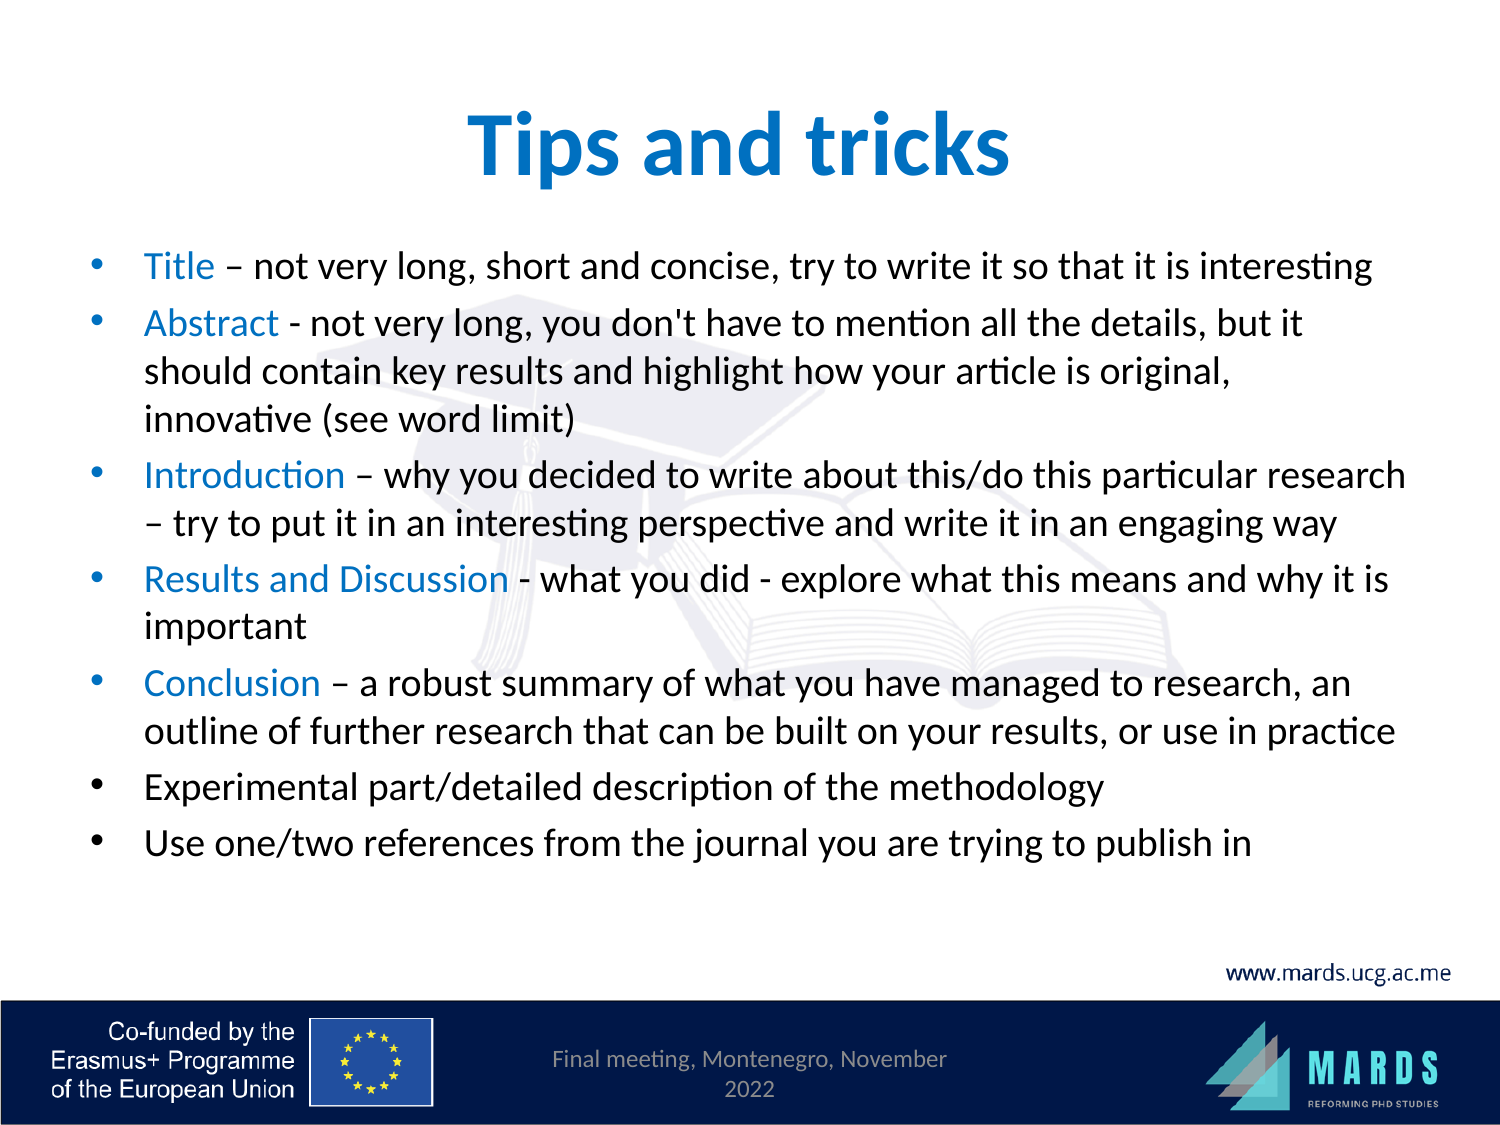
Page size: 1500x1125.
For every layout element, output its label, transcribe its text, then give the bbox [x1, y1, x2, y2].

picture [0, 0, 1500, 1125]
list Title – not very long, short and concise, try to write it so that it is interesting Abstract - not very long, you don't have to mention all the details, but it should contain key results and highlight how your article is original, innovative (see word limit) Introduction – why you decided to write about this/do this particular research – try to put it in an interesting perspective and write it in an engaging way Results and Discussion - what you did - explore what this means and why it is important Conclusion – a robust summary of what you have managed to research, an outline of further research that can be built on your results, or use in practice Experimental part/detailed description of the methodology Use one/two references from the journal you are trying to publish in [75, 232, 1425, 975]
footer Final meeting, Montenegro, November 2022 [512, 1042, 988, 1103]
title Tips and tricks [75, 45, 1425, 232]
